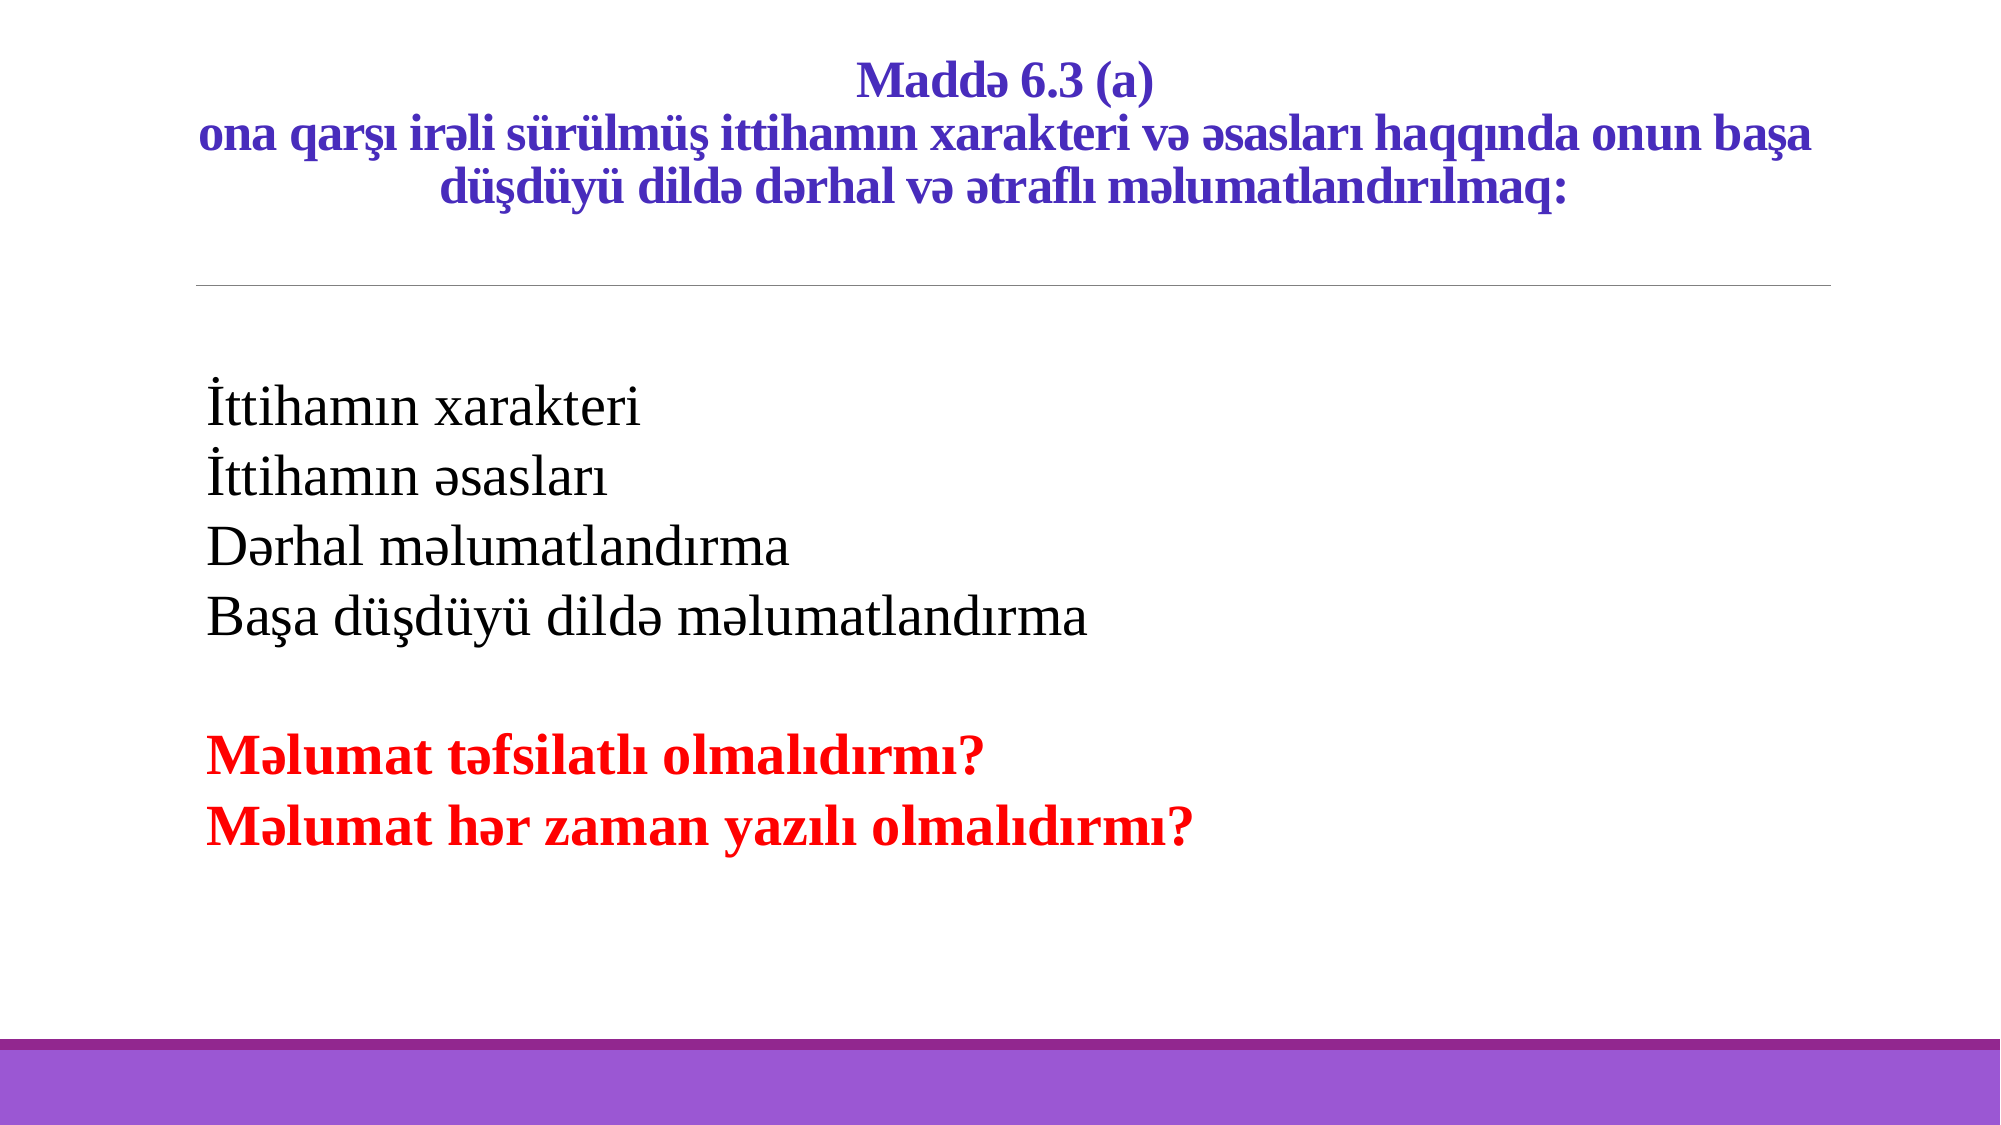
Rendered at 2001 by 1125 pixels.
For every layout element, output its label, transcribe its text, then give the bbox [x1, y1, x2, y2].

text_box İttihamın xarakteri İttihamın əsasları Dərhal məlumatlandırma Başa düşdüyü dildə məlumatlandırma Məlumat təfsilatlı olmalıdırmı? Məlumat hər zaman yazılı olmalıdırmı? [191, 359, 1515, 865]
title Maddə 6.3 (a) ona qarşı irəli sürülmüş ittihamın xarakteri və əsasları haqqında onun başa düşdüyü dildə dərhal və ətraflı məlumatlandırılmaq: [180, 47, 1830, 285]
